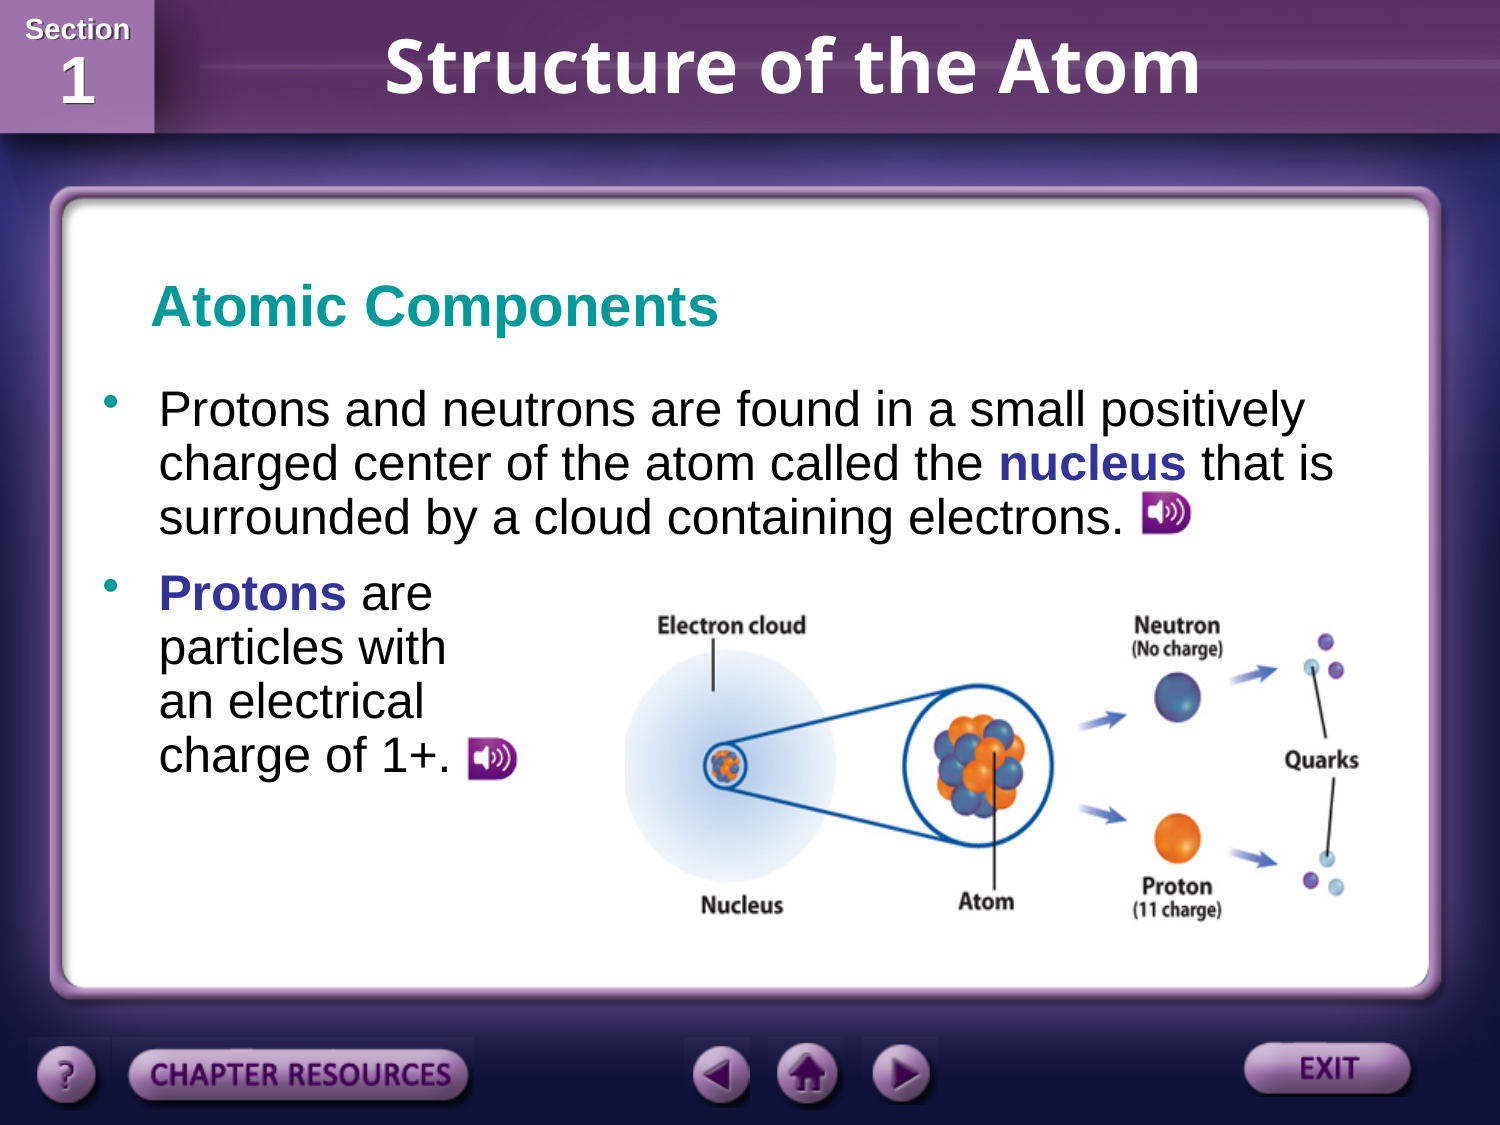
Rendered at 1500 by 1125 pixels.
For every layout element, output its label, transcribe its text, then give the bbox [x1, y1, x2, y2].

picture [0, 0, 1500, 1125]
text_box Protons are particles with an electrical charge of 1+. [87, 559, 526, 791]
text_box Atomic Components [135, 269, 752, 347]
text_box Protons and neutrons are found in a small positively charged center of the atom called the nucleus that is surrounded by a cloud containing electrons. [87, 376, 1410, 553]
